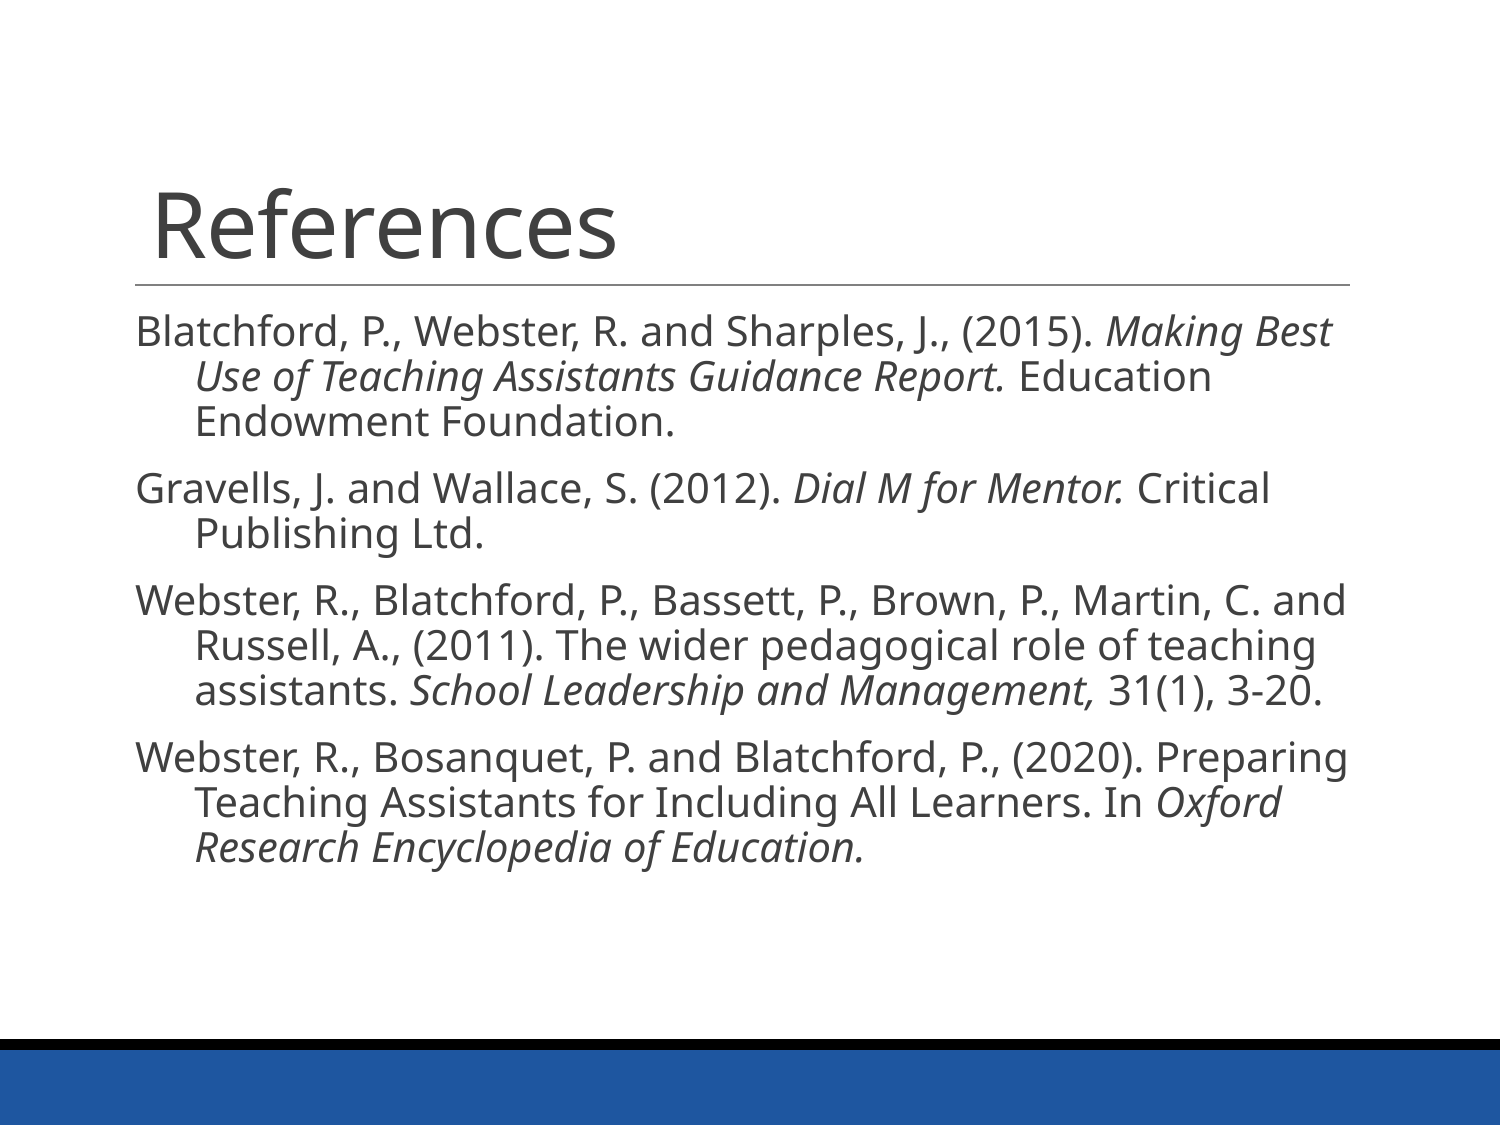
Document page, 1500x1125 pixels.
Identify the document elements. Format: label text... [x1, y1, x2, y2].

list Blatchford, P., Webster, R. and Sharples, J., (2015). Making Best Use of Teaching Assistants Guidance Report. Education Endowment Foundation. Gravells, J. and Wallace, S. (2012). Dial M for Mentor. Critical Publishing Ltd. Webster, R., Blatchford, P., Bassett, P., Brown, P., Martin, C. and Russell, A., (2011). The wider pedagogical role of teaching assistants. School Leadership and Management, 31(1), 3-20. Webster, R., Bosanquet, P. and Blatchford, P., (2020). Preparing Teaching Assistants for Including All Learners. In Oxford Research Encyclopedia of Education. [135, 302, 1373, 963]
title References [135, 47, 1373, 285]
